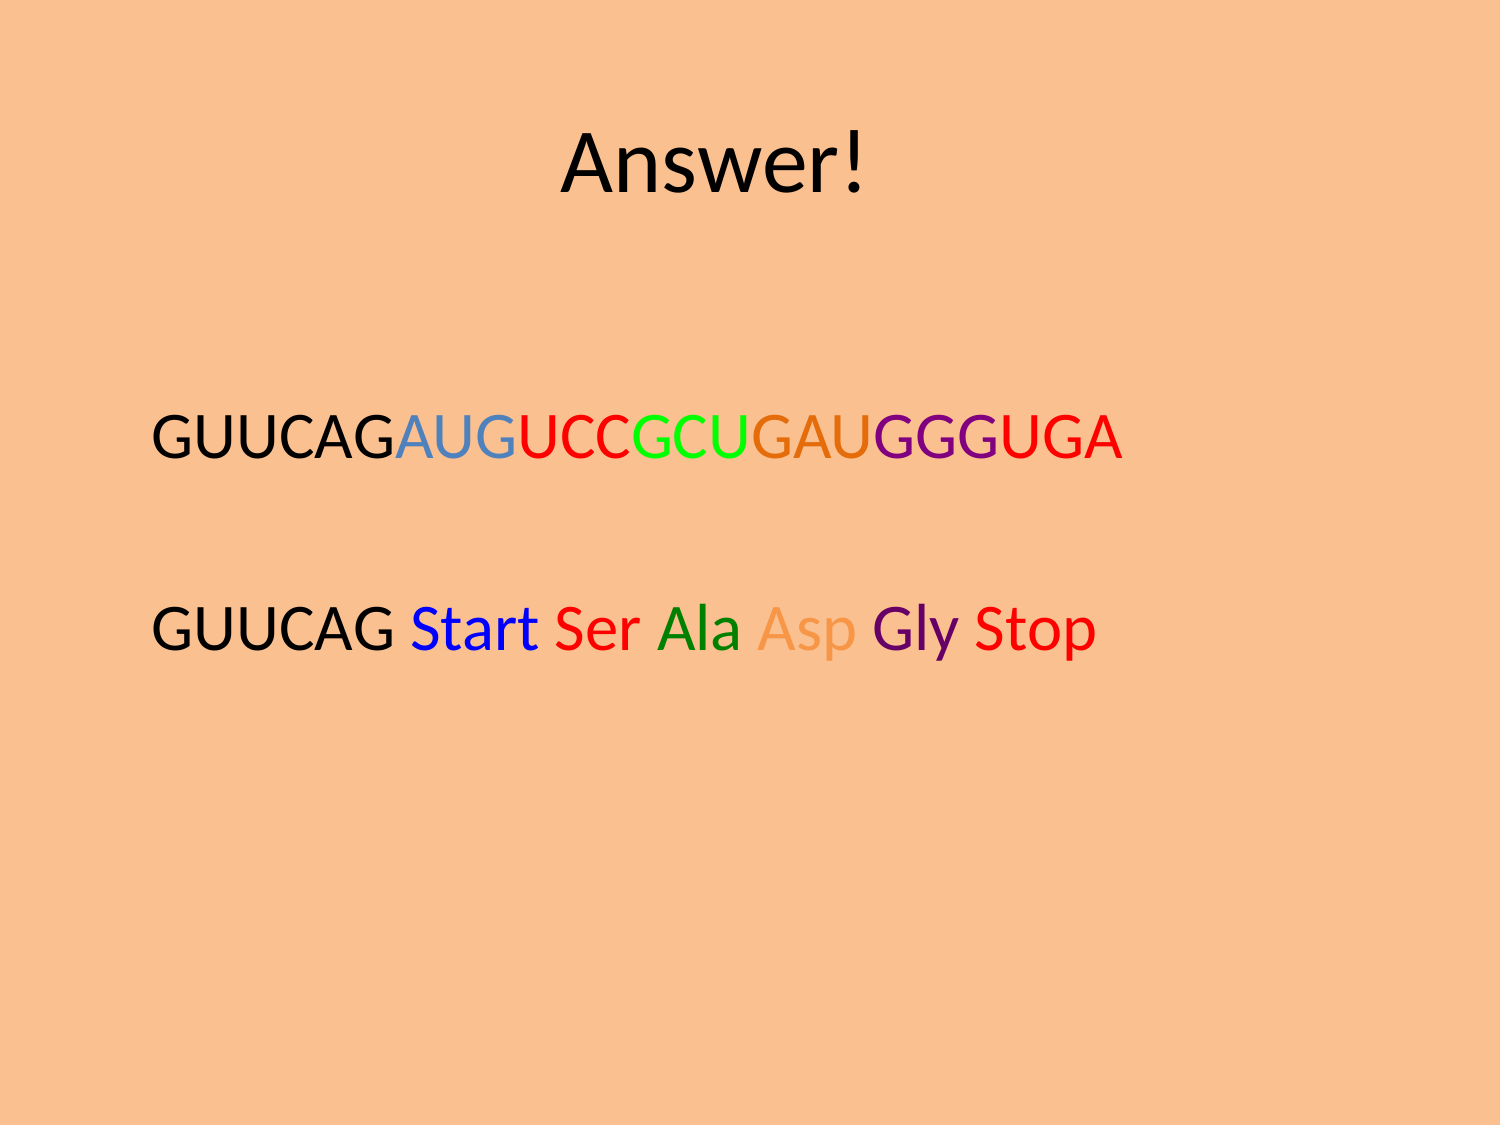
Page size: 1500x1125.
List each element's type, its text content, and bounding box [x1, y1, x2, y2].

text_box GUUCAGAUGUCCGCUGAUGGGUGA [137, 384, 1500, 480]
text_box [212, 420, 1436, 481]
text_box GUUCAG Start Ser Ala Asp Gly Stop [137, 576, 1360, 672]
text_box Answer! [71, 93, 1360, 218]
